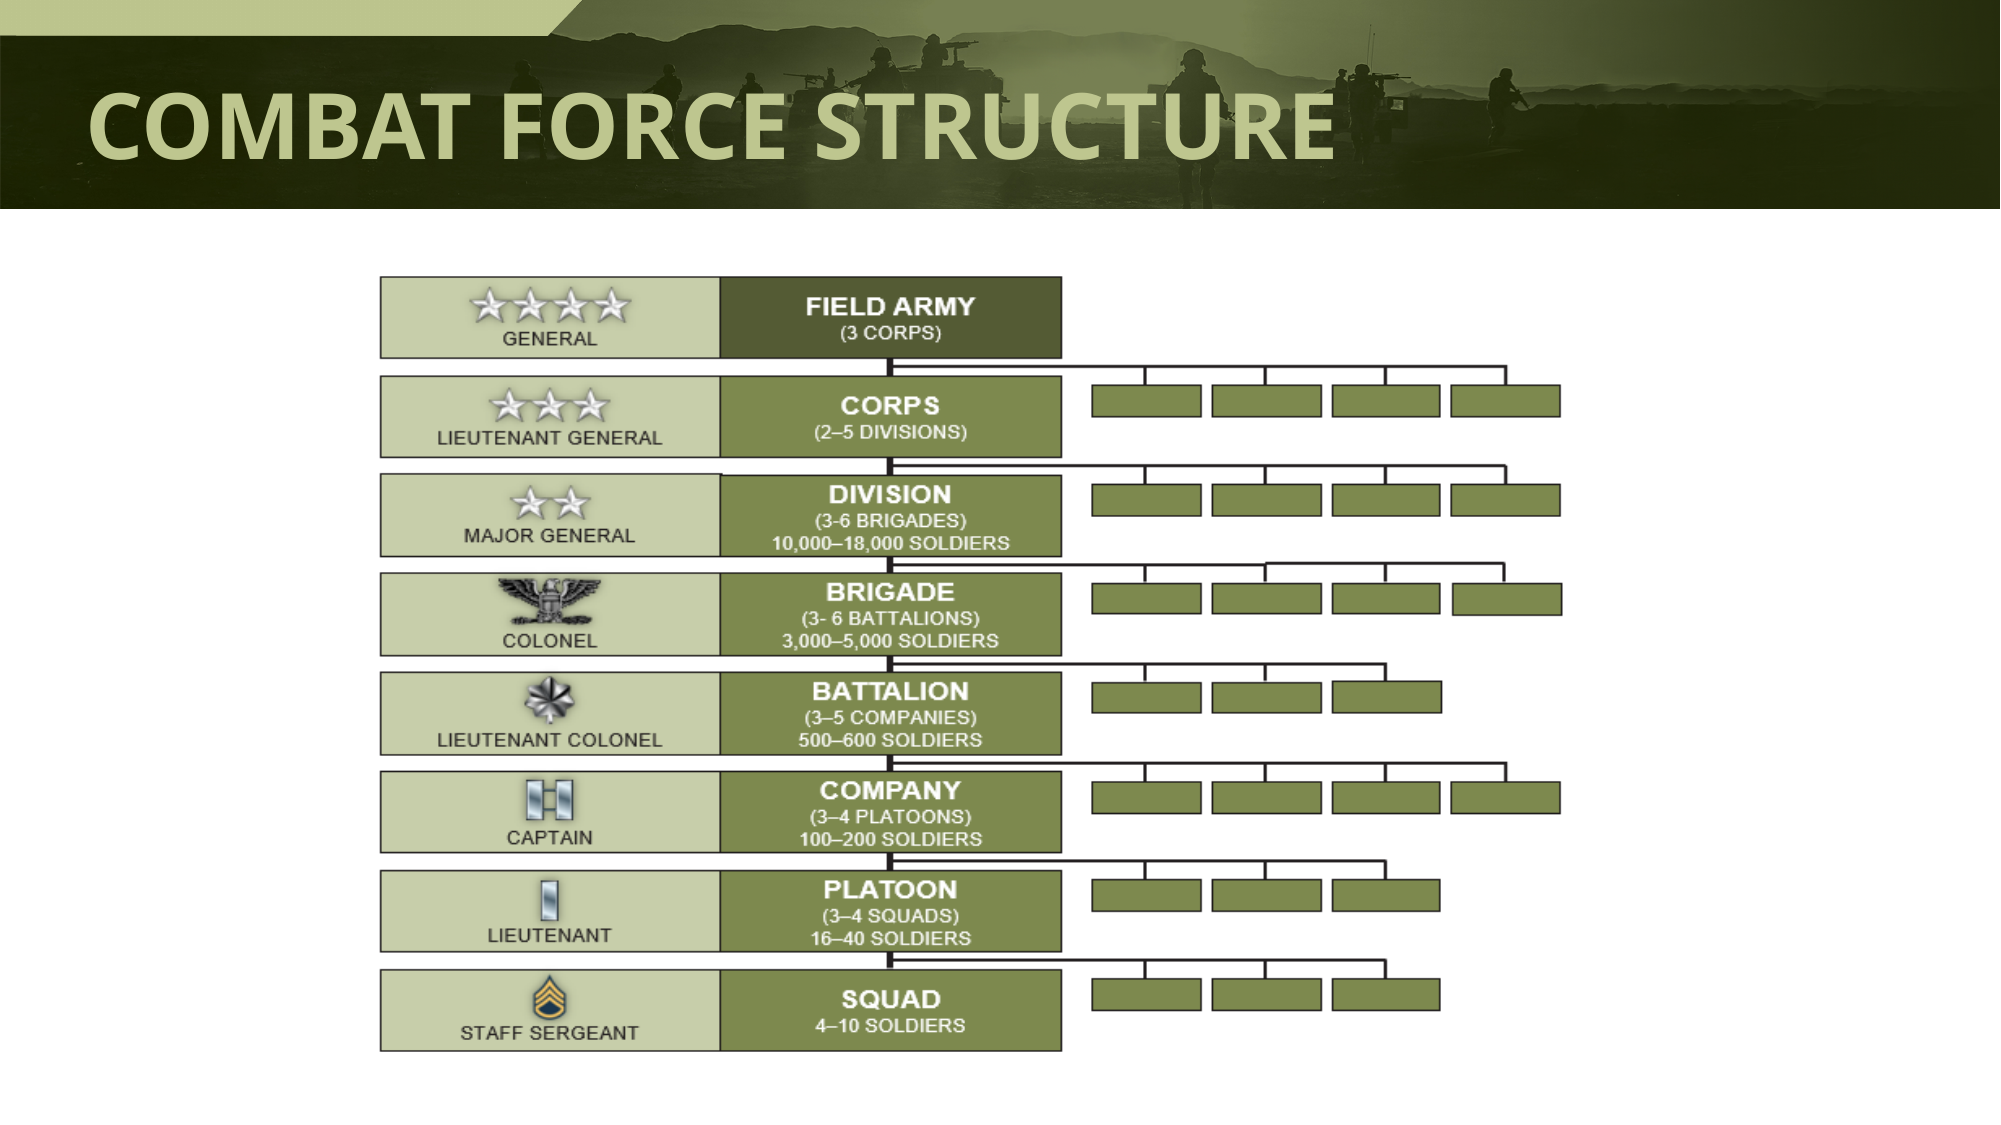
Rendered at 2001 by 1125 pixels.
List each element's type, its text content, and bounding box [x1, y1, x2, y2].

title Combat Force Structure [70, 40, 1925, 187]
picture [0, 0, 2000, 209]
picture [350, 265, 1645, 1056]
